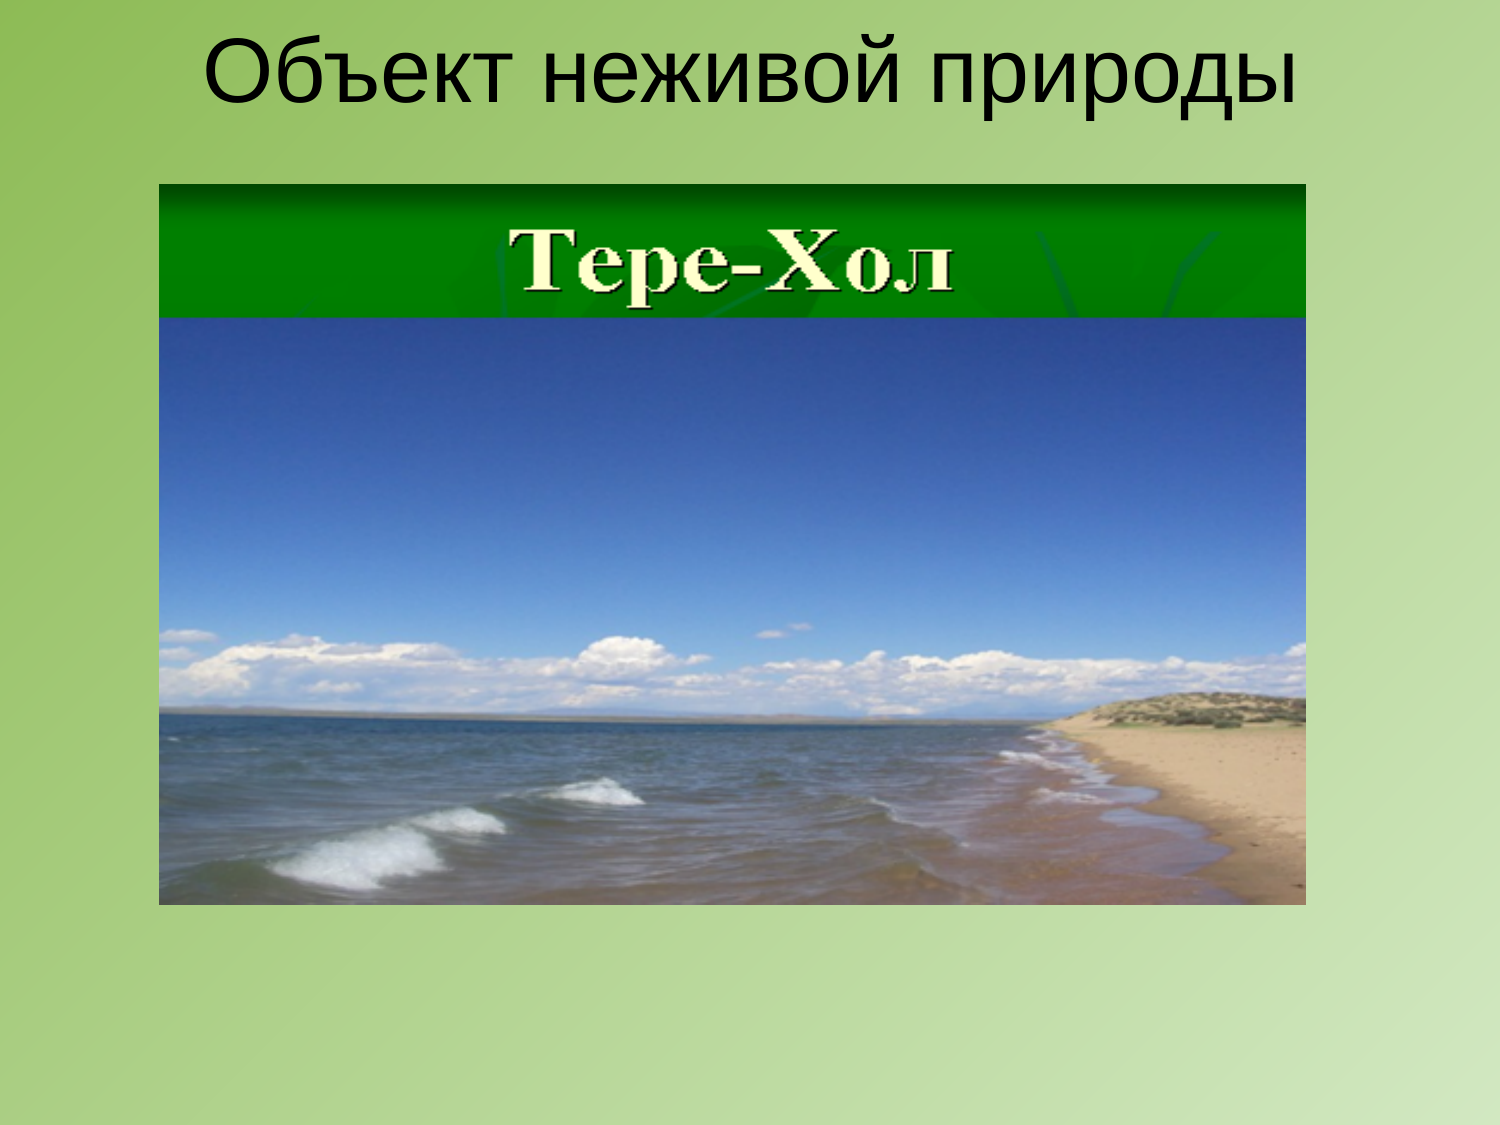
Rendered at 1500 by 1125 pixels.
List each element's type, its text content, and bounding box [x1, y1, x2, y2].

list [159, 184, 1306, 906]
title Объект неживой природы [76, 0, 1428, 160]
